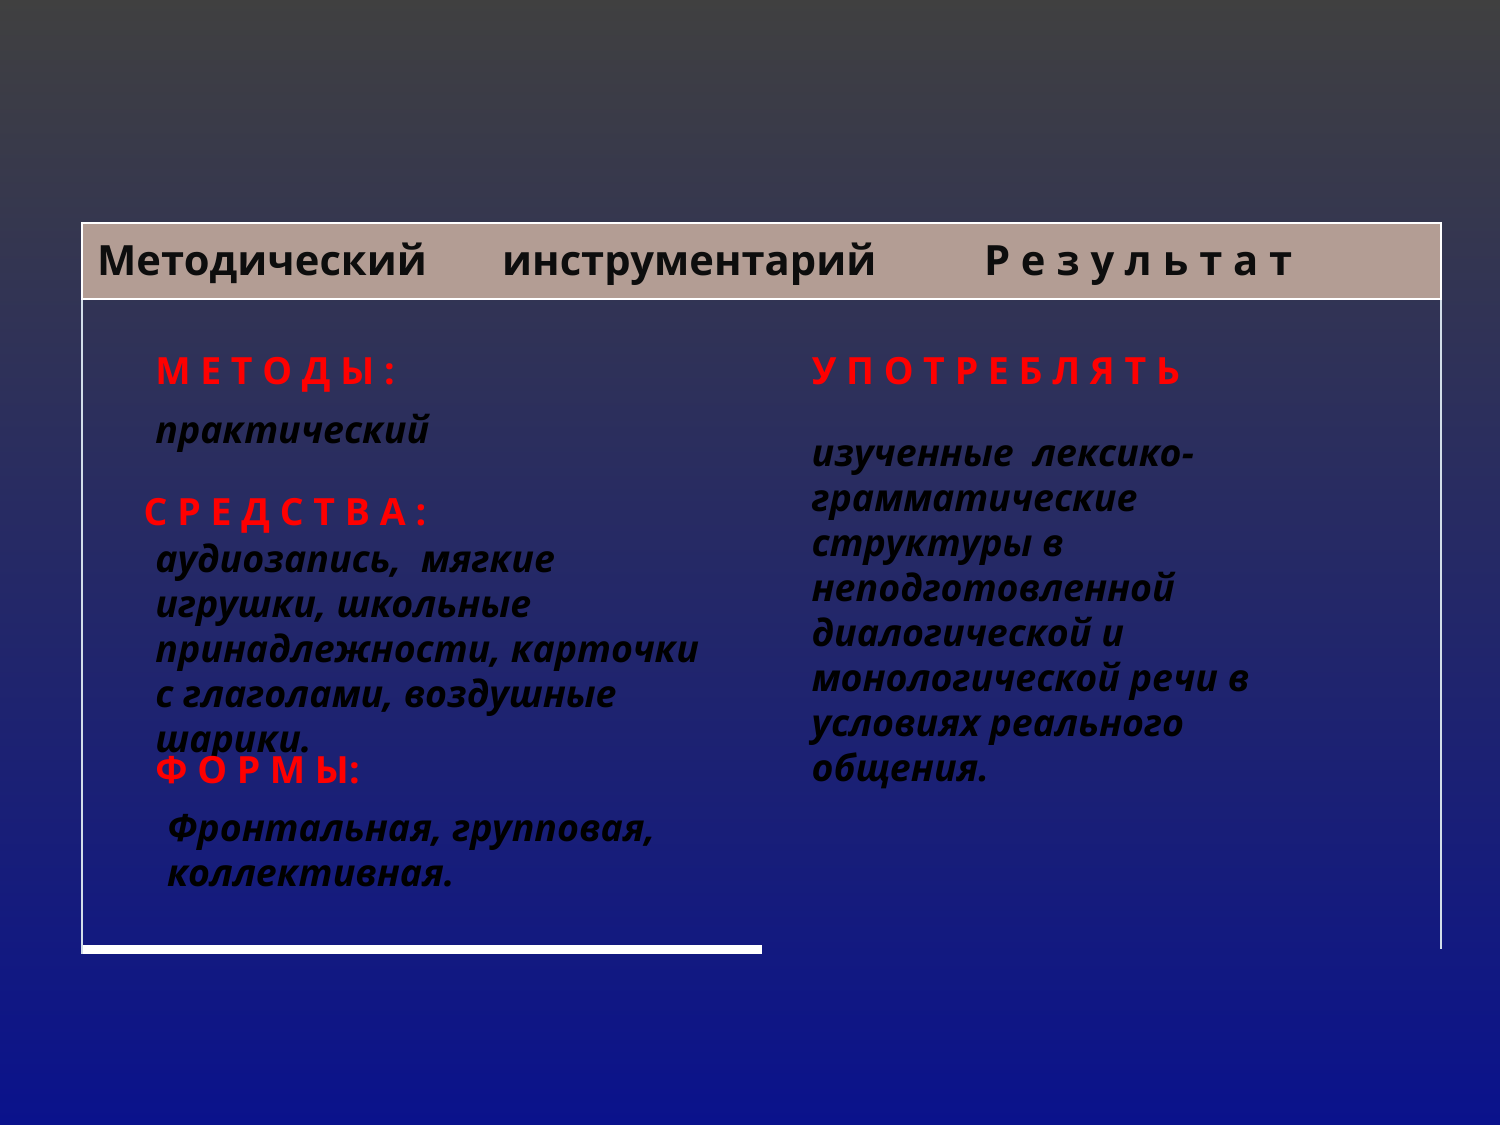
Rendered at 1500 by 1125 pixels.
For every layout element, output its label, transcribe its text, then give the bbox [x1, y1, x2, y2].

text_box М Е Т О Д Ы : [140, 339, 715, 400]
text_box аудиозапись, мягкие игрушки, школьные принадлежности, карточки с глаголами, воздушные шарики. [140, 527, 727, 768]
text_box У П О Т Р Е Б Л Я Т Ь [796, 339, 1383, 400]
text_box изученные лексико-грамматические структуры в неподготовленной диалогической и монологической речи в условиях реального общения. [796, 421, 1348, 797]
table_header [762, 300, 1440, 949]
text_box С Р Е Д С Т В А : [128, 480, 750, 541]
text_box Ф О Р М Ы: [140, 738, 422, 798]
table_header Методический инструментарий Р е з у л ь т а т [83, 224, 1440, 298]
text_box практический [140, 398, 481, 459]
text_box Фронтальная, групповая, коллективная. [152, 796, 715, 902]
table_header [83, 300, 762, 945]
